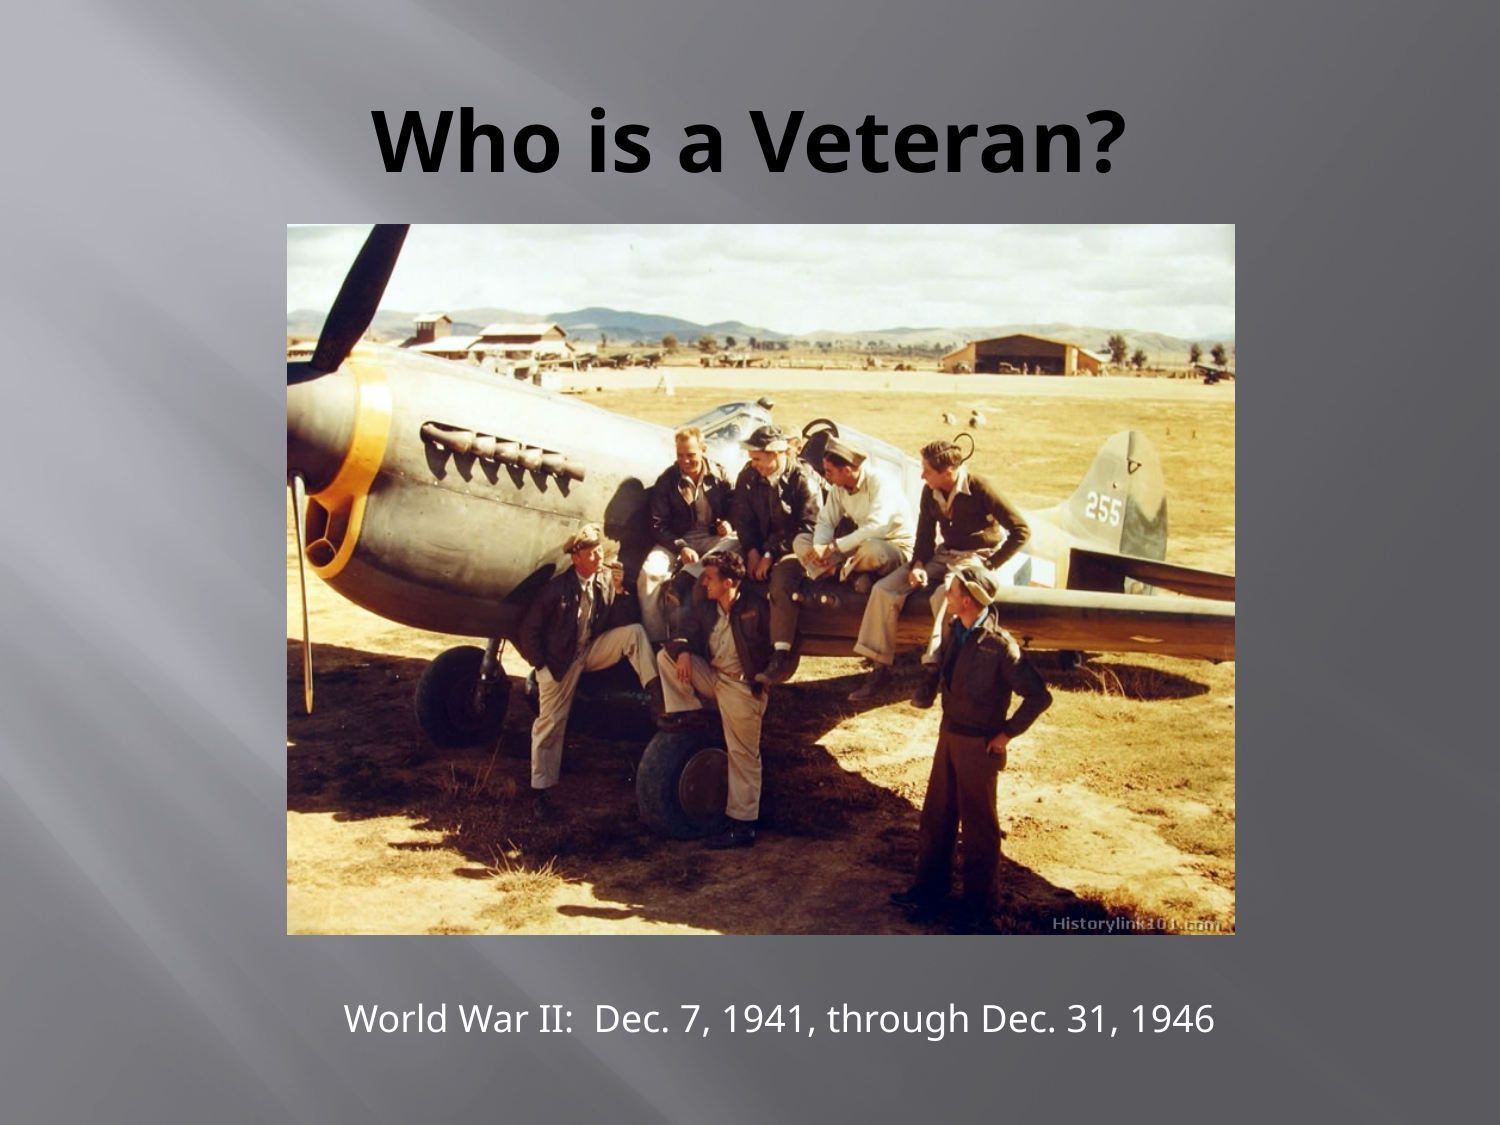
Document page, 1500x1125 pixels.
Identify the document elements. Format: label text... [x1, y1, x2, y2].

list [287, 224, 1235, 936]
text_box World War II: Dec. 7, 1941, through Dec. 31, 1946 [328, 987, 1232, 1048]
title Who is a Veteran? [75, 45, 1425, 233]
